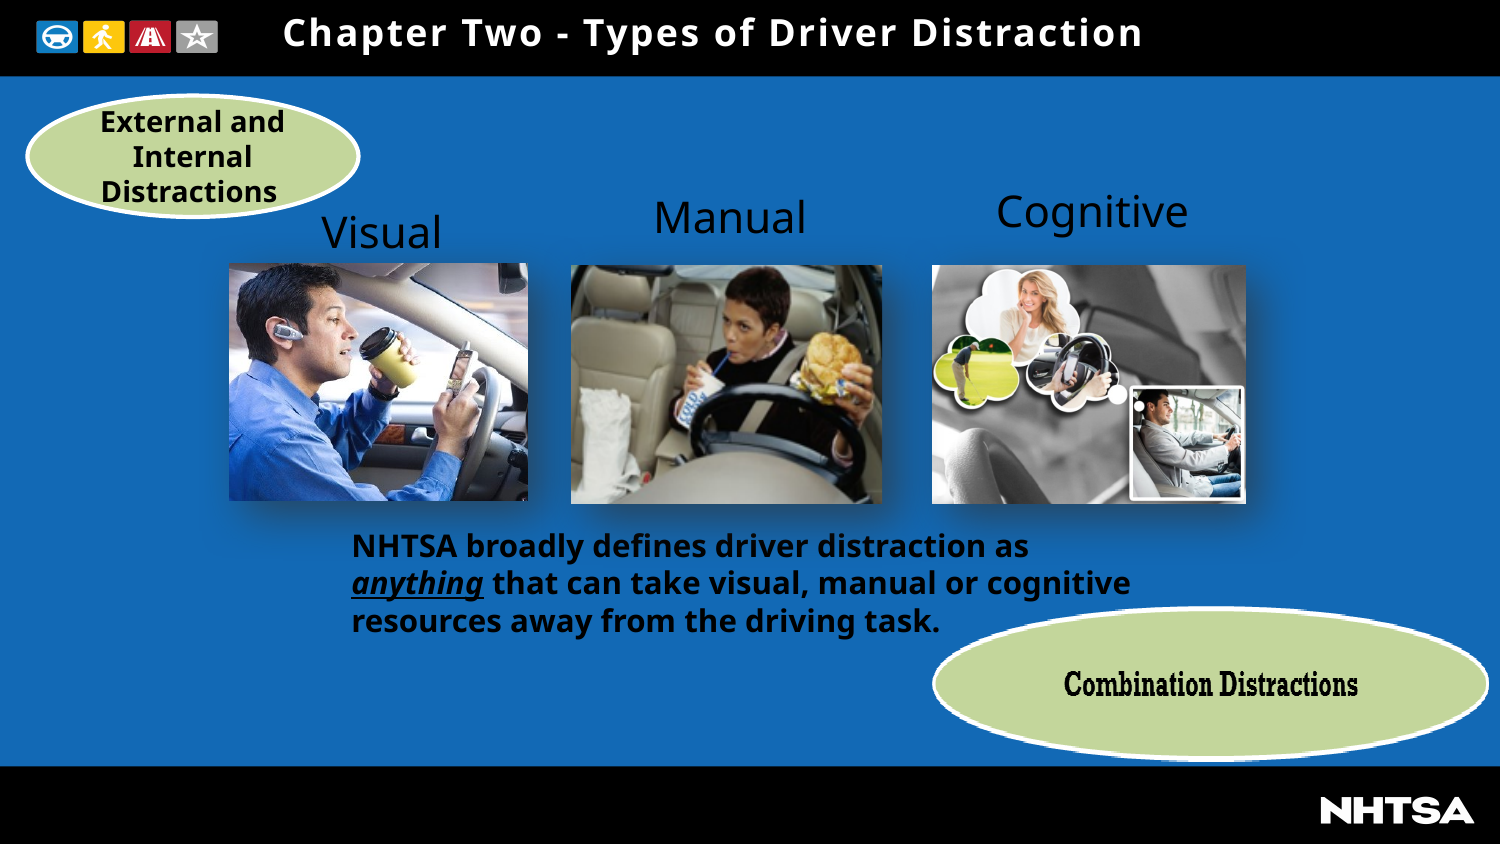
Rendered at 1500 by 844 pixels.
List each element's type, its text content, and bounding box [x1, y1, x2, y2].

picture [34, 18, 219, 55]
picture [932, 265, 1246, 504]
picture [1320, 795, 1475, 825]
picture [229, 262, 528, 502]
text_box Cognitive [981, 176, 1205, 244]
text_box Manual [638, 182, 822, 248]
picture [570, 265, 883, 504]
text_box NHTSA broadly defines driver distraction as anything that can take visual, manual or cognitive resources away from the driving task. [336, 518, 1179, 646]
title Chapter Two - Types of Driver Distraction [267, 1, 1198, 74]
picture [932, 606, 1489, 762]
text_box External and Internal Distractions [25, 93, 361, 220]
text_box Visual [306, 197, 458, 245]
